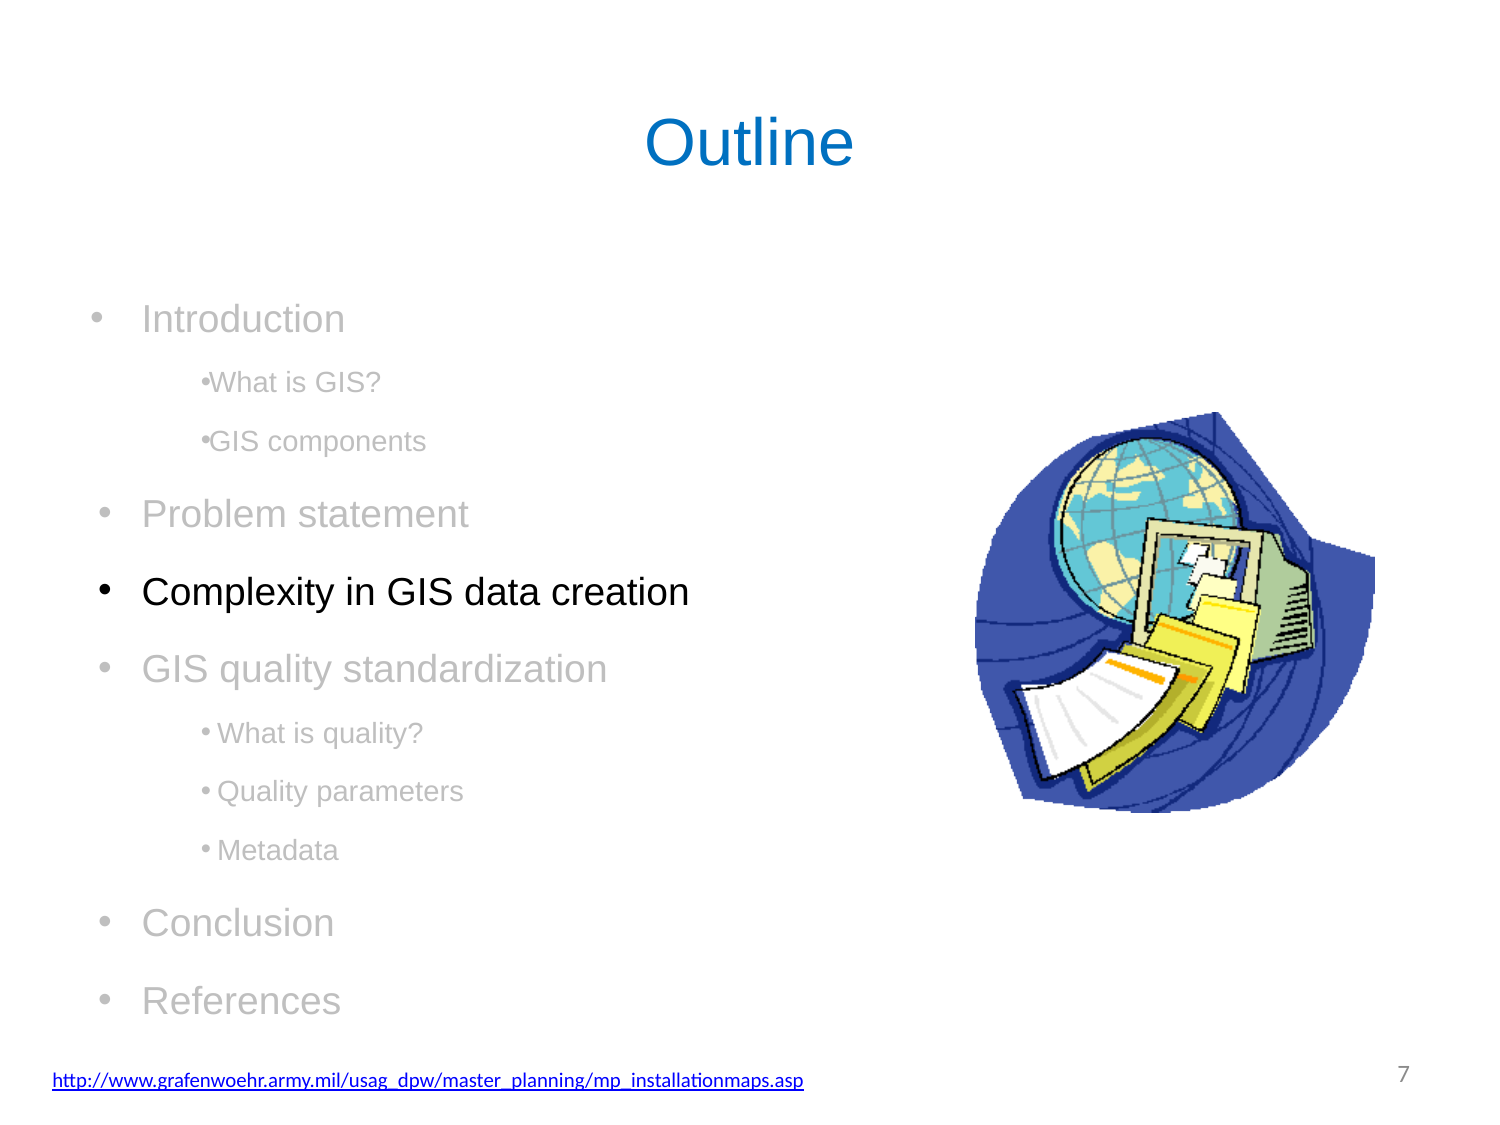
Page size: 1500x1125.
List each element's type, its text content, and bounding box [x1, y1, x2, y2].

text_box http://www.grafenwoehr.army.mil/usag_dpw/master_planning/mp_installationmaps.asp [37, 1059, 1350, 1100]
slide_number 7 [1074, 1042, 1425, 1103]
picture [974, 412, 1376, 813]
title Outline [75, 45, 1425, 233]
list Introduction What is GIS? GIS components Problem statement Complexity in GIS data creation GIS quality standardization What is quality? Quality parameters Metadata Conclusion References [75, 262, 1425, 1038]
